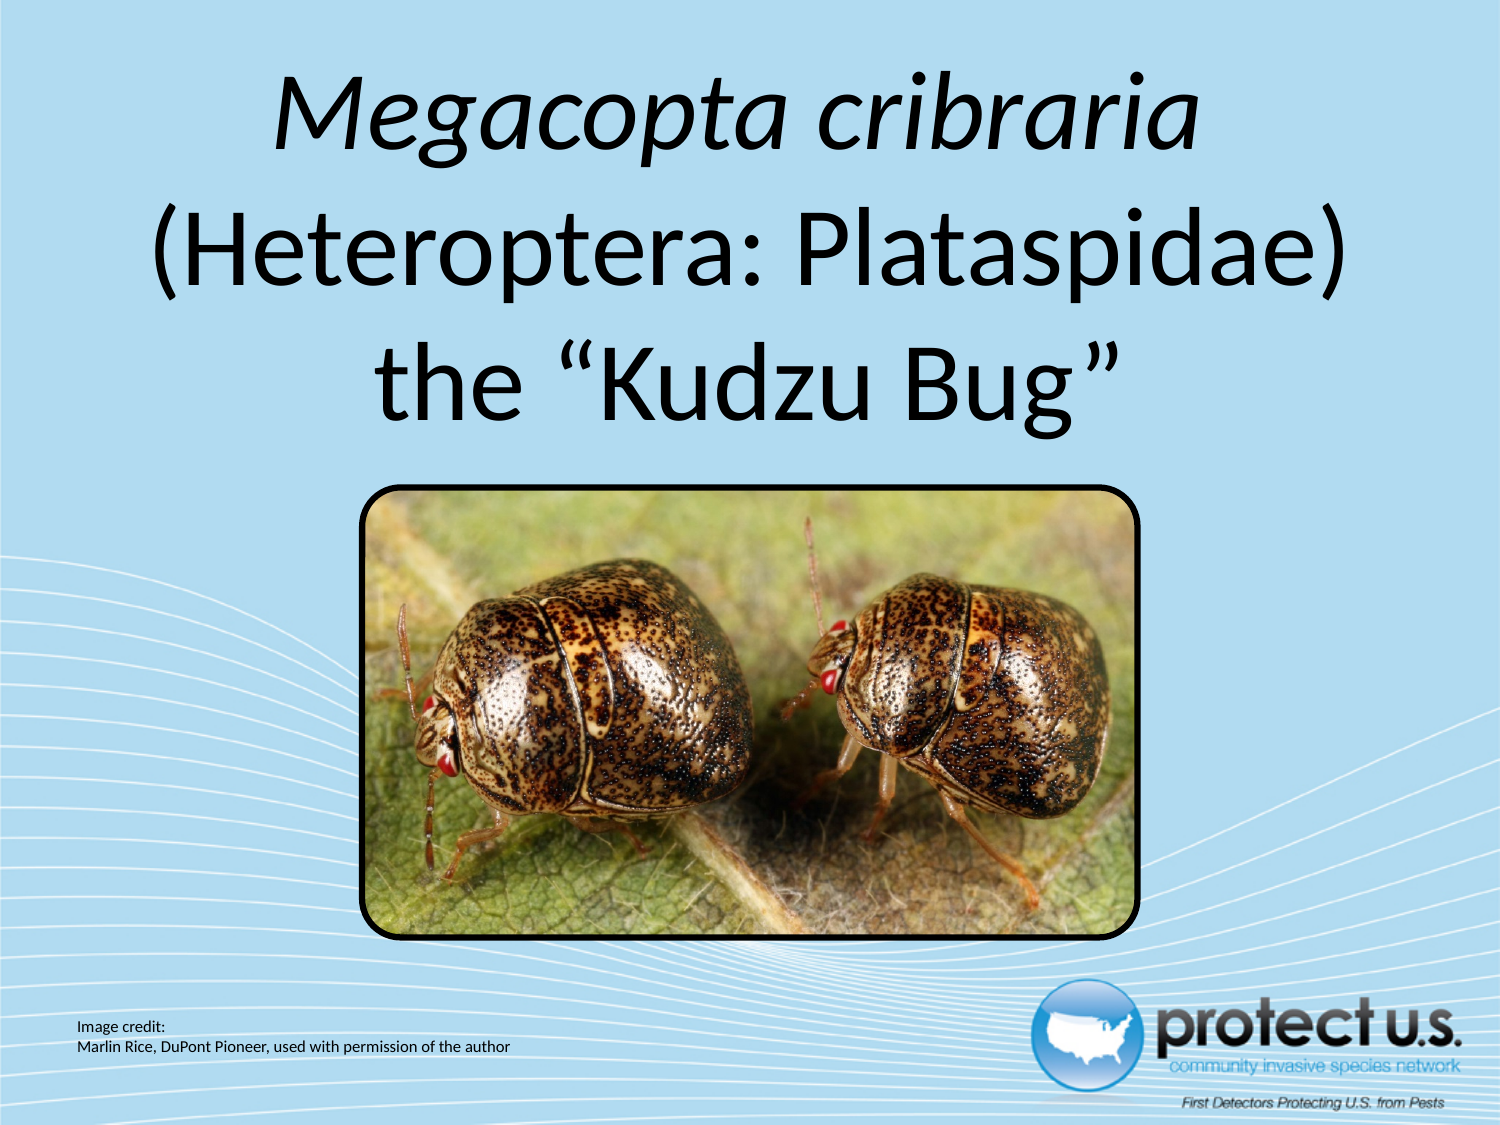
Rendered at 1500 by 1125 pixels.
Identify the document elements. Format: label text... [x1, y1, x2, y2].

title Megacopta cribraria (Heteroptera: Plataspidae) the “Kudzu Bug” [0, 2, 1500, 478]
picture [0, 478, 1500, 1125]
text_box Image credit: Marlin Rice, DuPont Pioneer, used with permission of the author [62, 1008, 1025, 1064]
